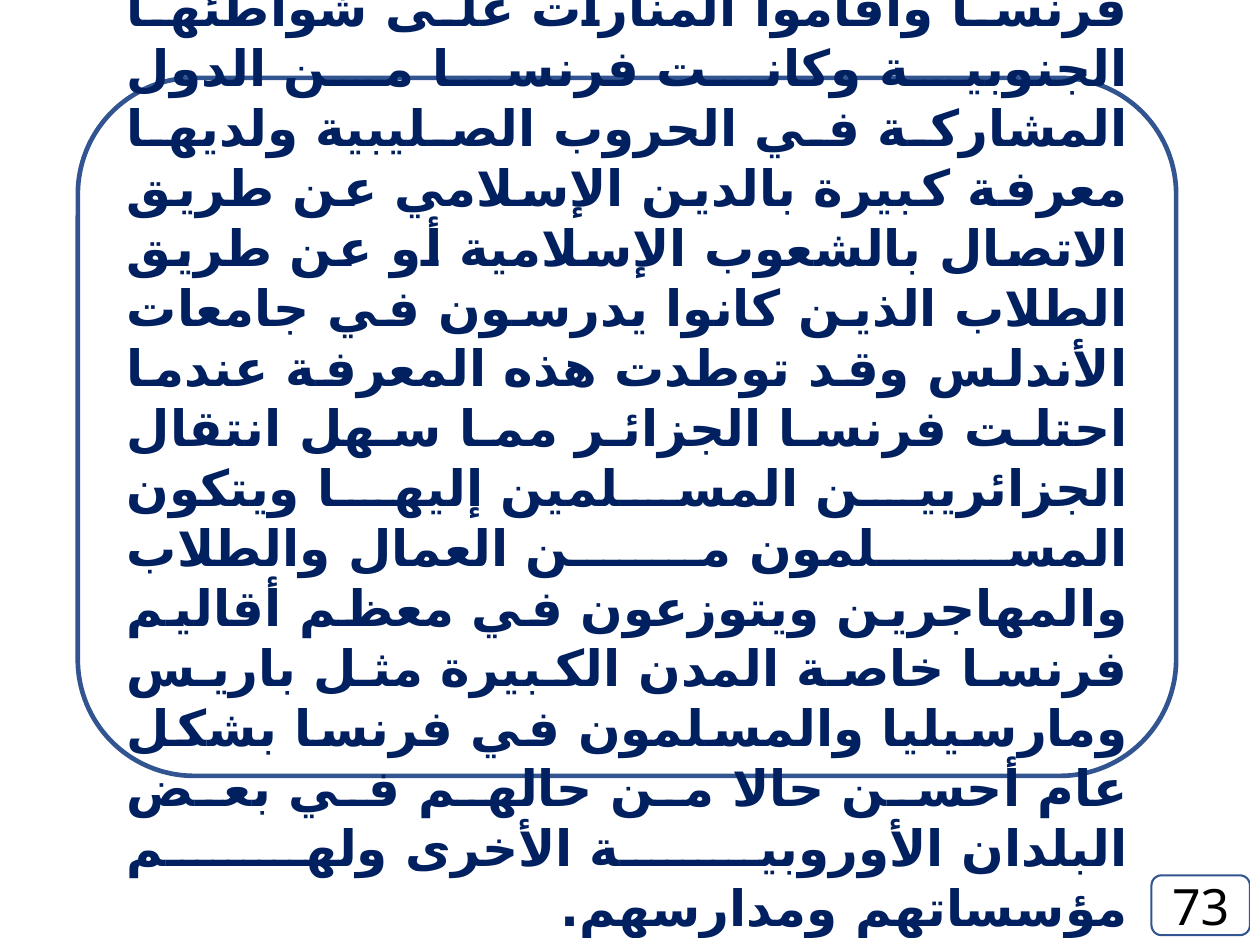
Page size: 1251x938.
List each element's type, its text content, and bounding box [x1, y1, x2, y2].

text_box 73 [1150, 874, 1250, 937]
text_box استطاع المسلمون الوصول إلى جنوبي فرنسا وأقاموا المنارات على شواطئها الجنوبية وكانت فرنسا من الدول المشاركة في الحروب الصليبية ولديها معرفة كبيرة بالدين الإسلامي عن طريق الاتصال بالشعوب الإسلامية أو عن طريق الطلاب الذين كانوا يدرسون في جامعات الأندلس وقد توطدت هذه المعرفة عندما احتلت فرنسا الجزائر مما سهل انتقال الجزائريين المسلمين إليها ويتكون المسلمون من العمال والطلاب والمهاجرين ويتوزعون في معظم أقاليم فرنسا خاصة المدن الكبيرة مثل باريس ومارسيليا والمسلمون في فرنسا بشكل عام أحسن حالا من حالهم في بعض البلدان الأوروبية الأخرى ولهم مؤسساتهم ومدارسهم. [76, 76, 1178, 777]
